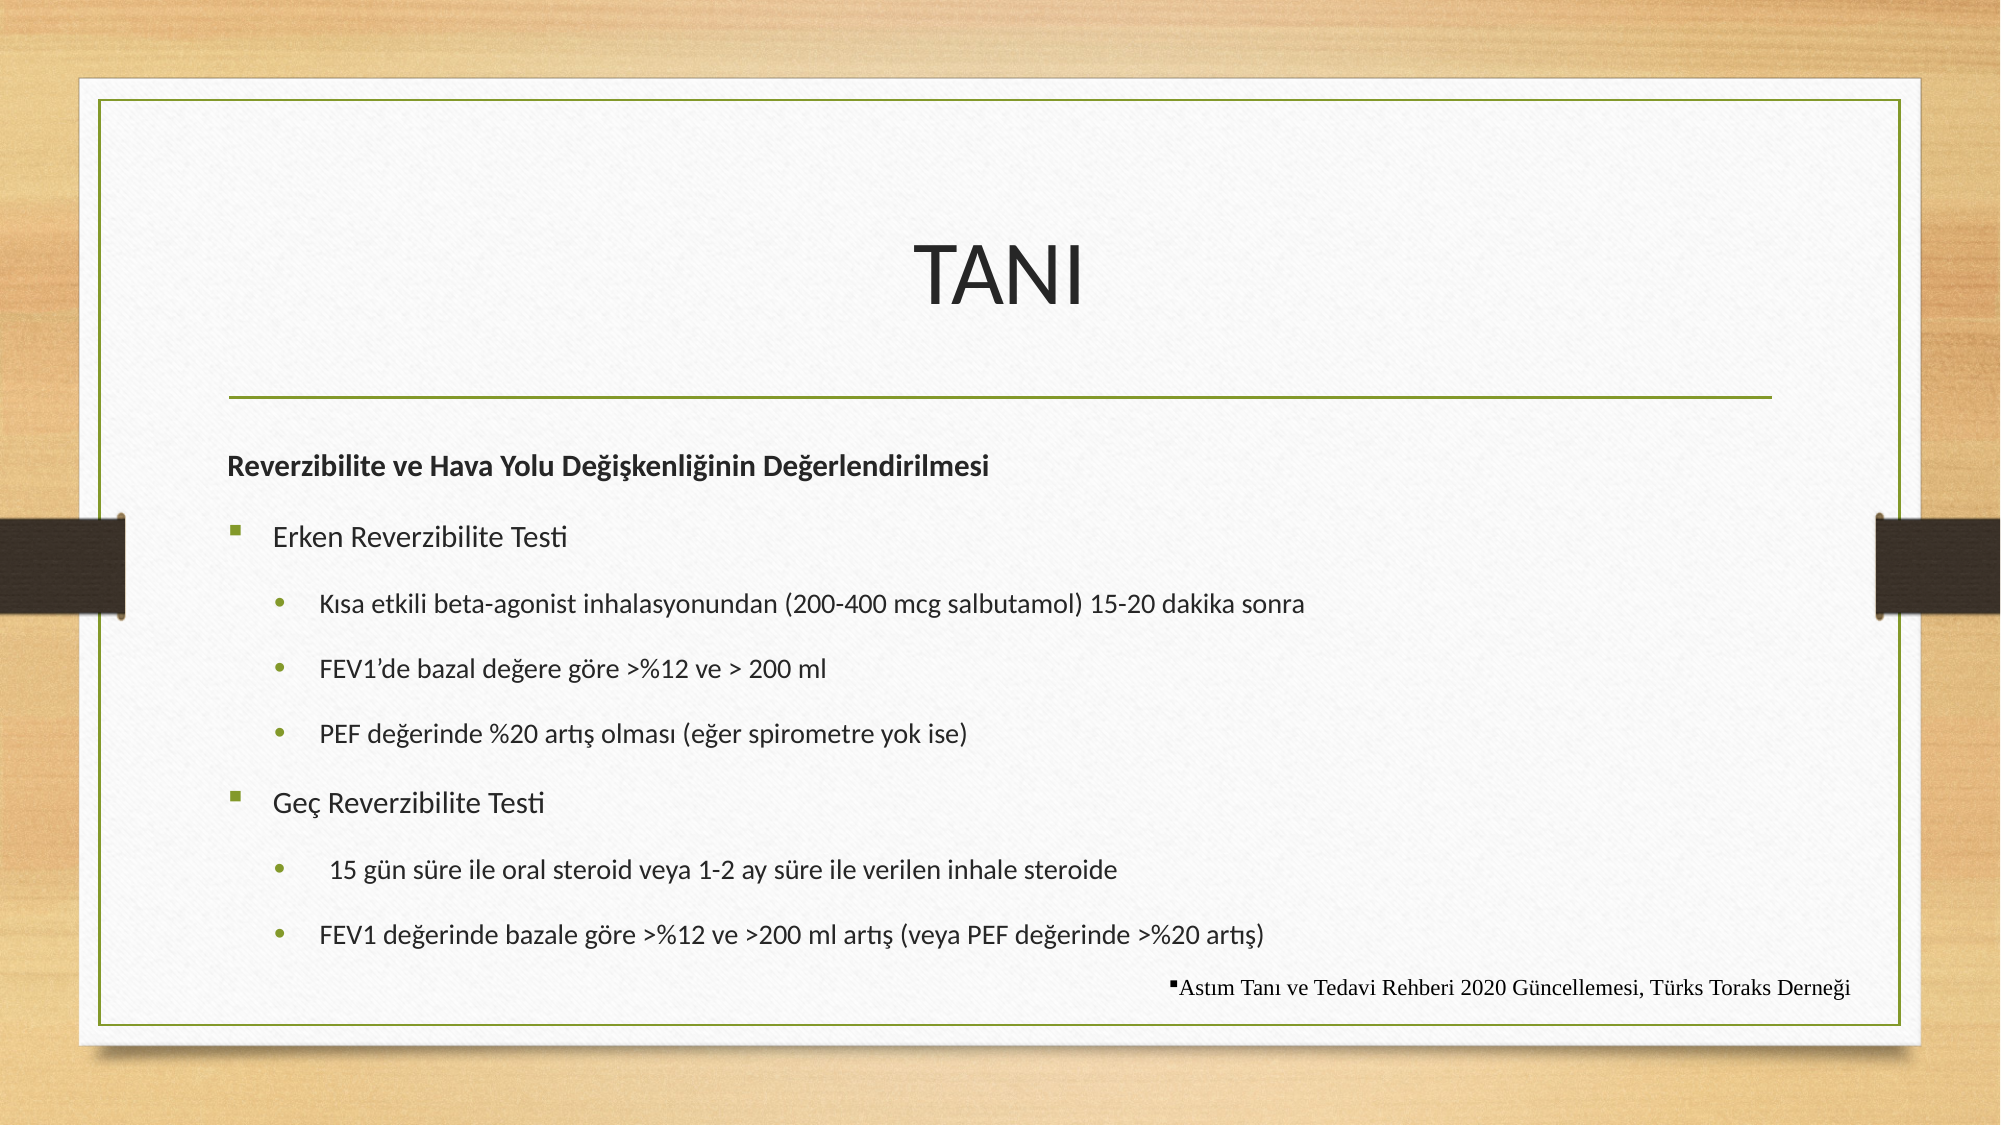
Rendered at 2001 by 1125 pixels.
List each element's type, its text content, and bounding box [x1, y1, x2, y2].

list Reverzibilite ve Hava Yolu Değişkenliğinin Değerlendirilmesi Erken Reverzibilite Testi Kısa etkili beta-agonist inhalasyonundan (200-400 mcg salbutamol) 15-20 dakika sonra FEV1’de bazal değere göre >%12 ve > 200 ml PEF değerinde %20 artış olması (eğer spirometre yok ise) Geç Reverzibilite Testi 15 gün süre ile oral steroid veya 1-2 ay süre ile verilen inhale steroide FEV1 değerinde bazale göre >%12 ve >200 ml artış (veya PEF değerinde >%20 artış) [212, 419, 1788, 964]
picture [0, 0, 2001, 1125]
text_box Astım Tanı ve Tedavi Rehberi 2020 Güncellemesi, Türks Toraks Derneği [1153, 965, 1922, 1008]
title TANI [212, 161, 1788, 375]
